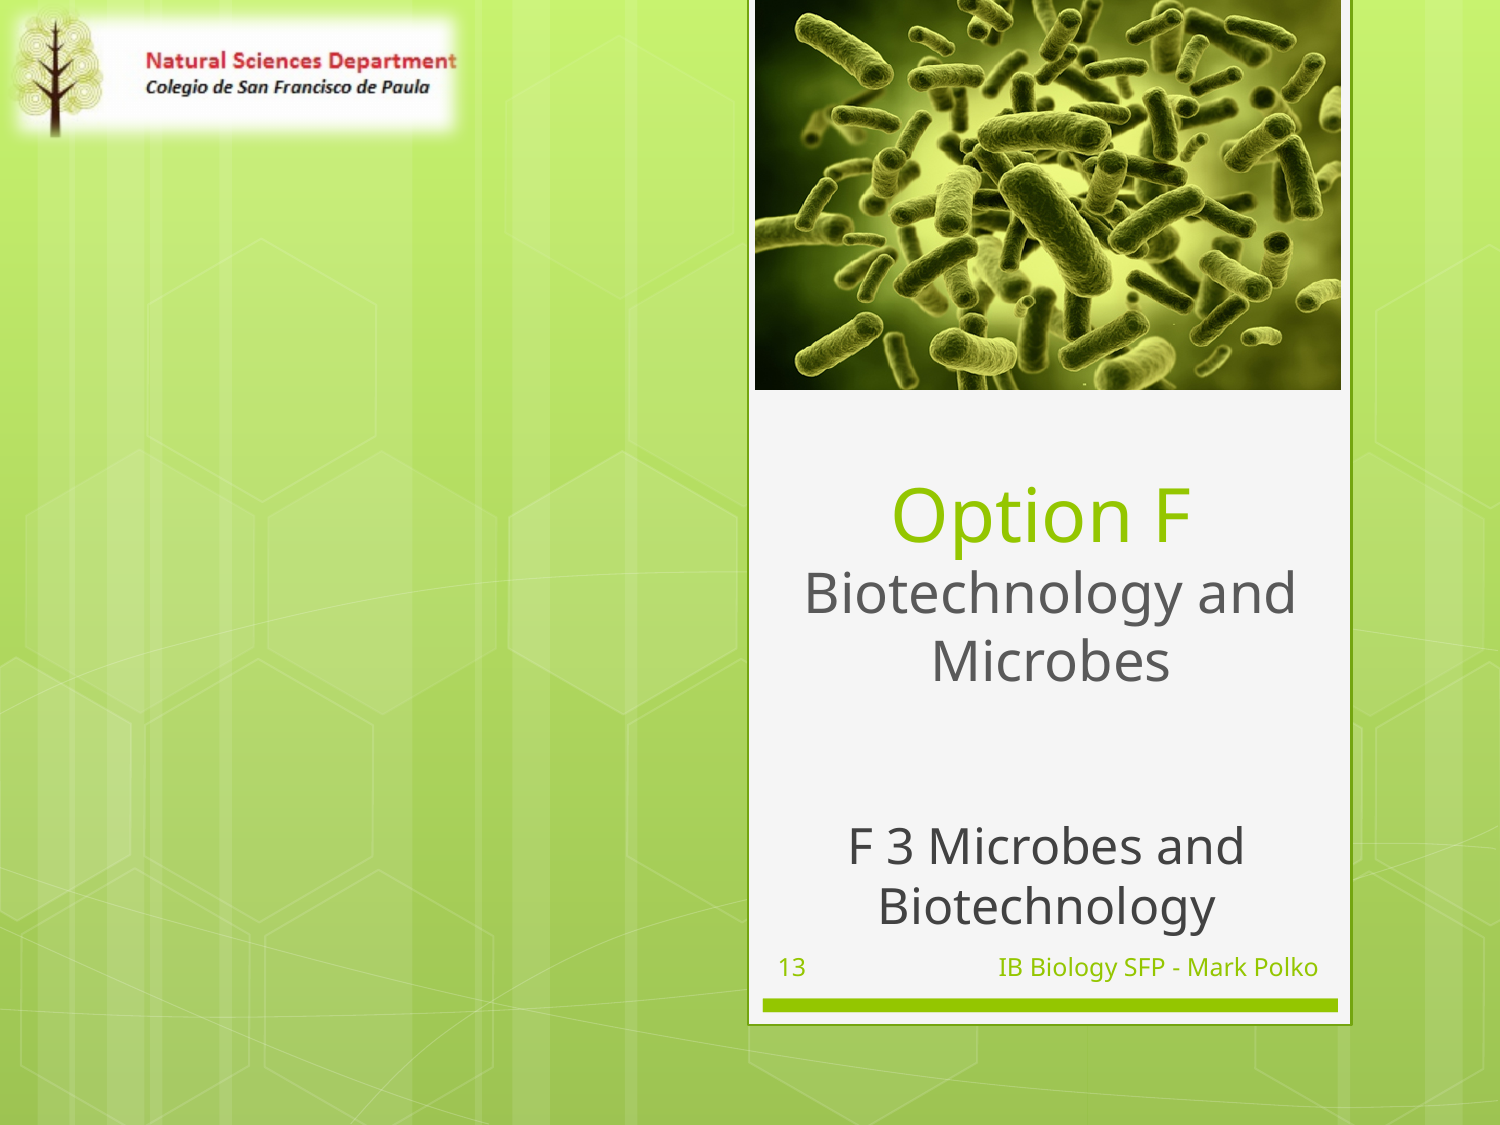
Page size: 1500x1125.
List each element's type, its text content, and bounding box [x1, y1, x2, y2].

text_box Option F Biotechnology and Microbes [779, 420, 1323, 700]
text_box F 3 Microbes and Biotechnology [752, 736, 1341, 841]
picture [0, 0, 472, 151]
footer IB Biology SFP - Mark Polko [870, 938, 1335, 999]
slide_number 13 [762, 938, 869, 999]
picture [754, 0, 1341, 390]
